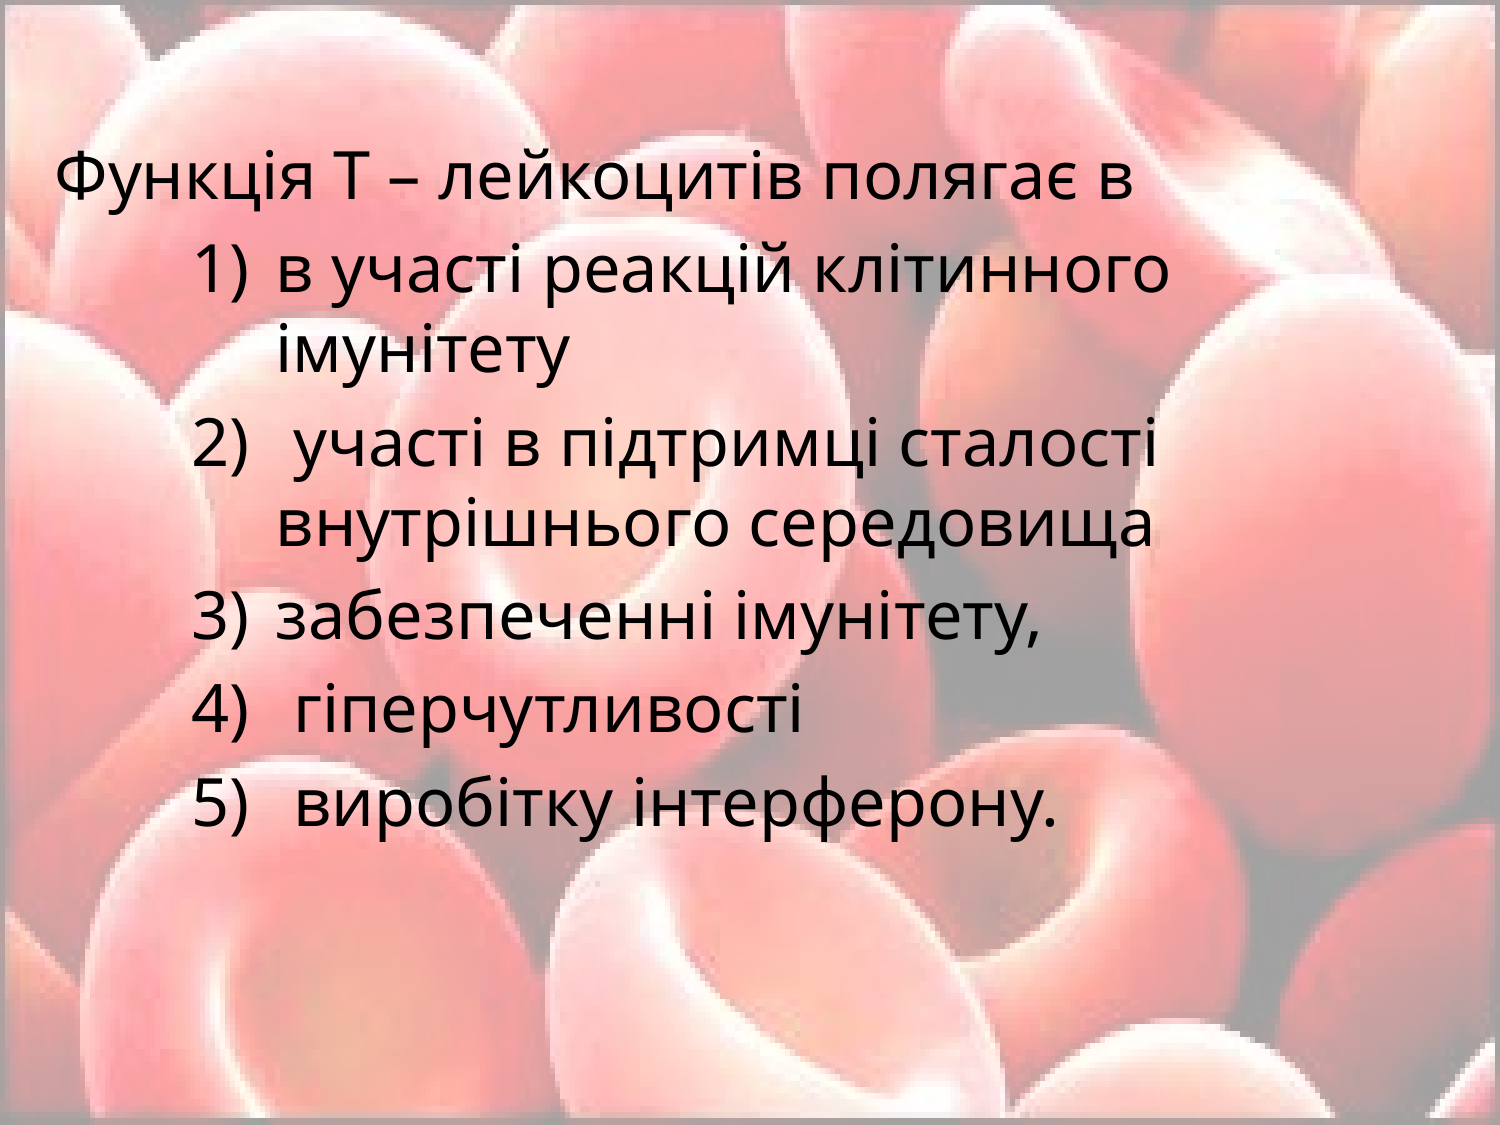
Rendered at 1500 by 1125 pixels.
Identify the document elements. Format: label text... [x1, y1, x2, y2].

list Функція Т – лейкоцитів полягає в в участі реакцій клітинного імунітету участі в підтримці сталості внутрішнього середовища забезпеченні імунітету, гіперчутливості виробітку інтерферону. [39, 125, 1500, 1053]
